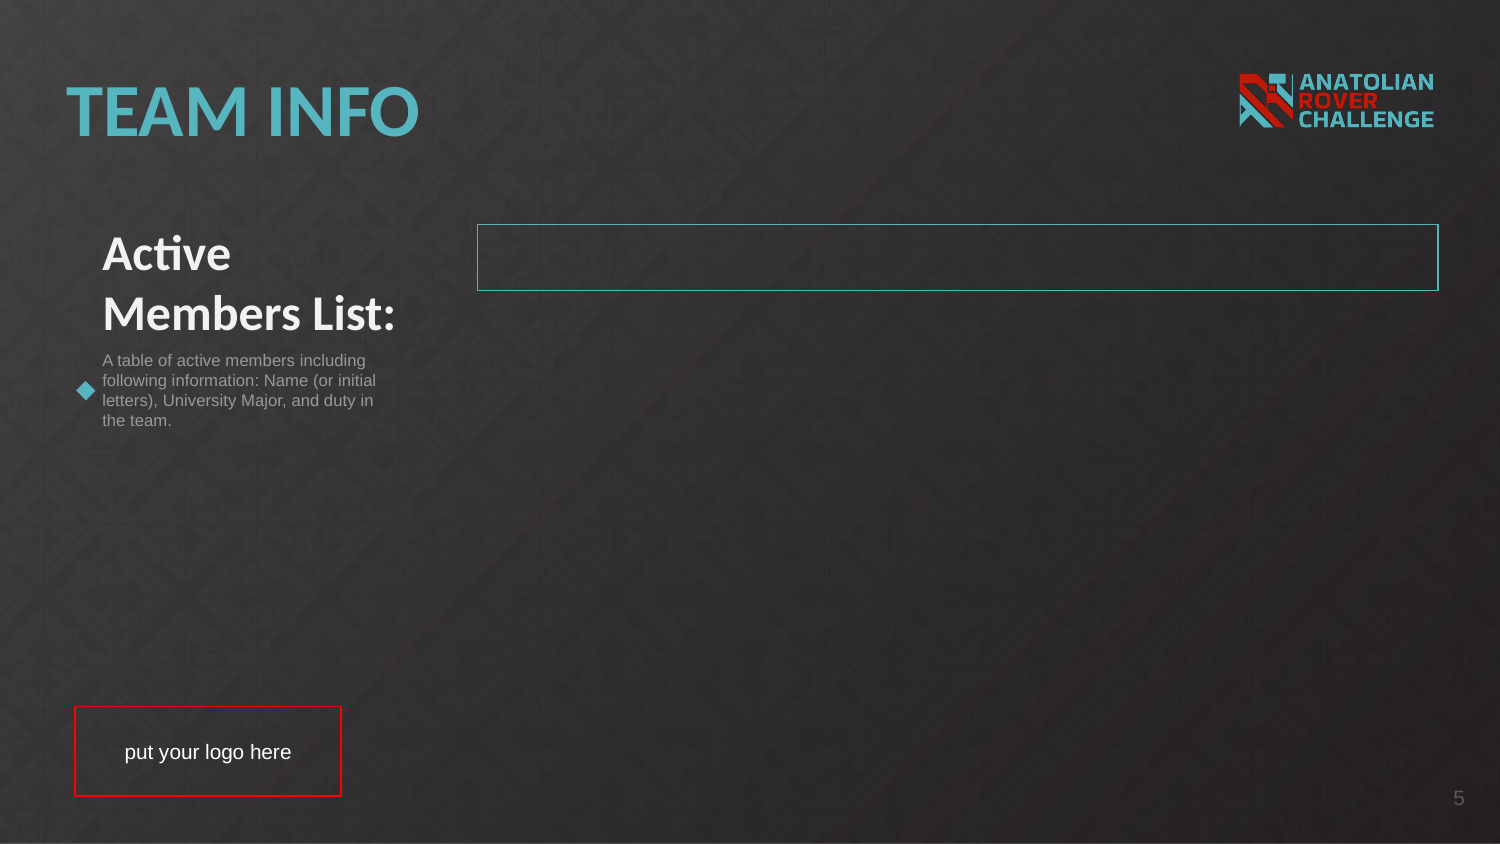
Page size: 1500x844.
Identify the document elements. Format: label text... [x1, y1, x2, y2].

picture [0, 0, 1500, 844]
text_box put your logo here [74, 706, 342, 797]
text_box [477, 224, 1438, 291]
text_box Active Members List: [87, 205, 417, 335]
text_box TEAM INFO [51, 72, 1449, 167]
text_box A table of active members including following information: Name (or initial letters), University Major, and duty in the team. [87, 335, 417, 445]
text_box [76, 381, 96, 401]
slide_number ‹#› [1389, 764, 1480, 830]
